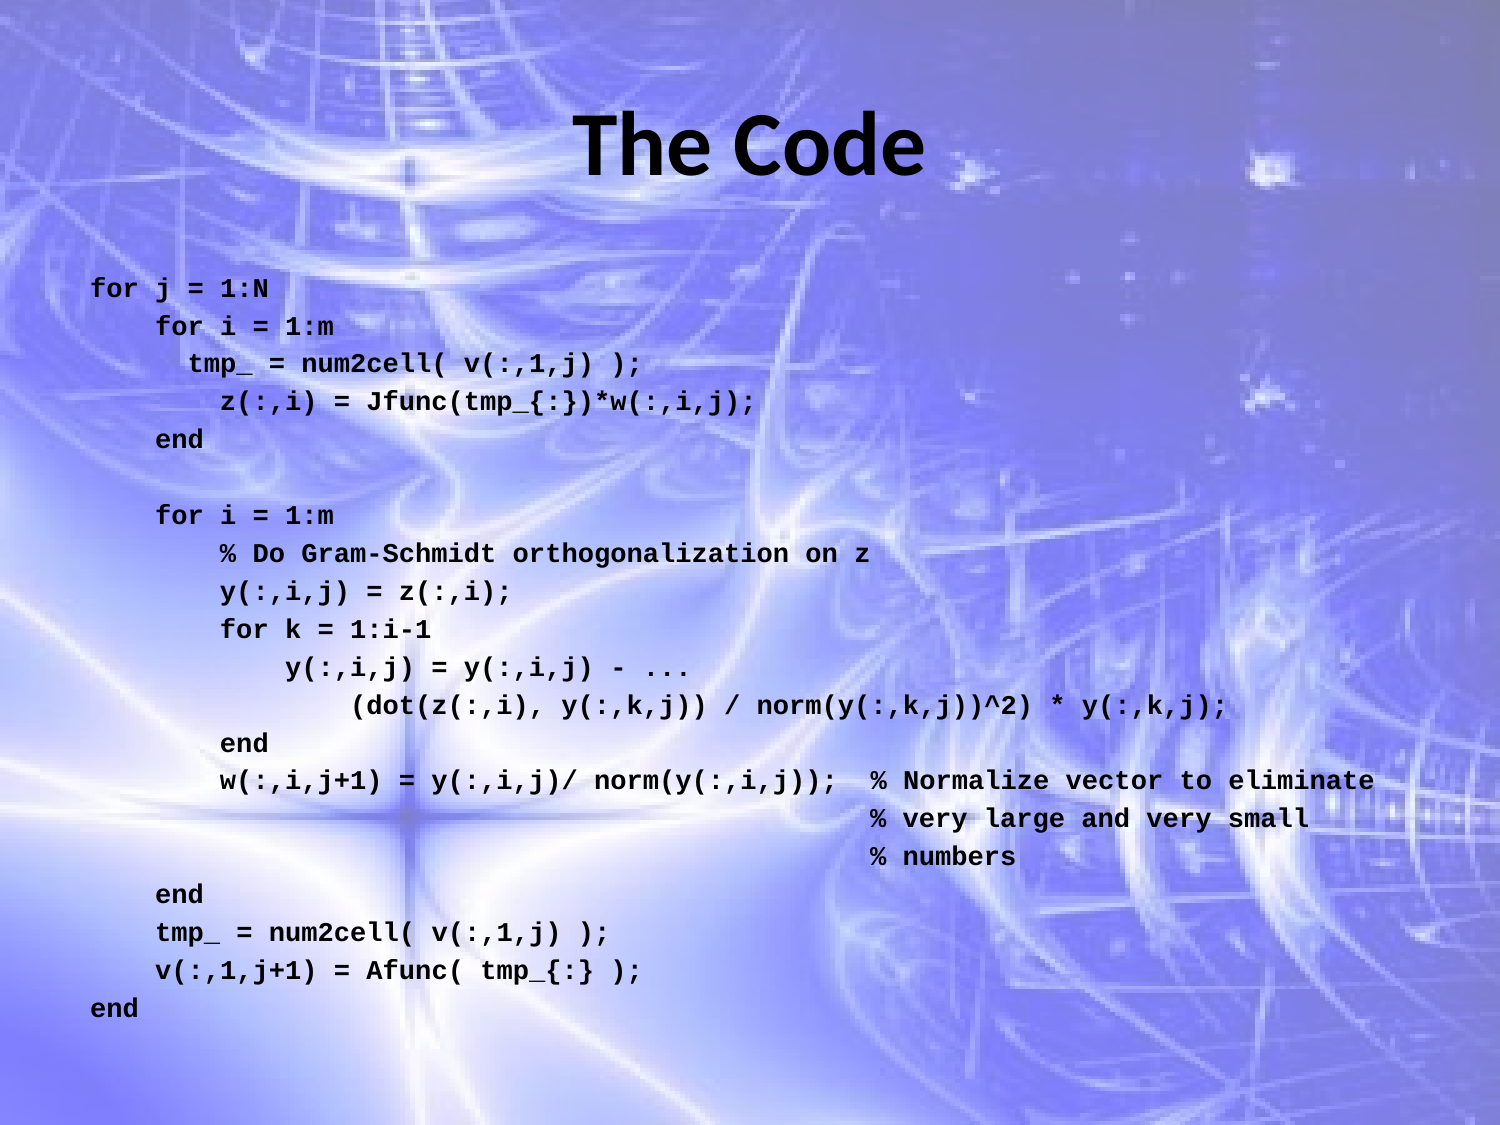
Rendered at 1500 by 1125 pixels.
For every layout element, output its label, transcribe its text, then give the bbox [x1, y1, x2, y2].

title The Code [75, 45, 1425, 233]
list for j = 1:N for i = 1:m tmp_ = num2cell( v(:,1,j) ); z(:,i) = Jfunc(tmp_{:})*w(:,i,j); end for i = 1:m % Do Gram-Schmidt orthogonalization on z y(:,i,j) = z(:,i); for k = 1:i-1 y(:,i,j) = y(:,i,j) - ... (dot(z(:,i), y(:,k,j)) / norm(y(:,k,j))^2) * y(:,k,j); end w(:,i,j+1) = y(:,i,j)/ norm(y(:,i,j)); % Normalize vector to eliminate % very large and very small % numbers end tmp_ = num2cell( v(:,1,j) ); v(:,1,j+1) = Afunc( tmp_{:} ); end [75, 262, 1425, 1005]
